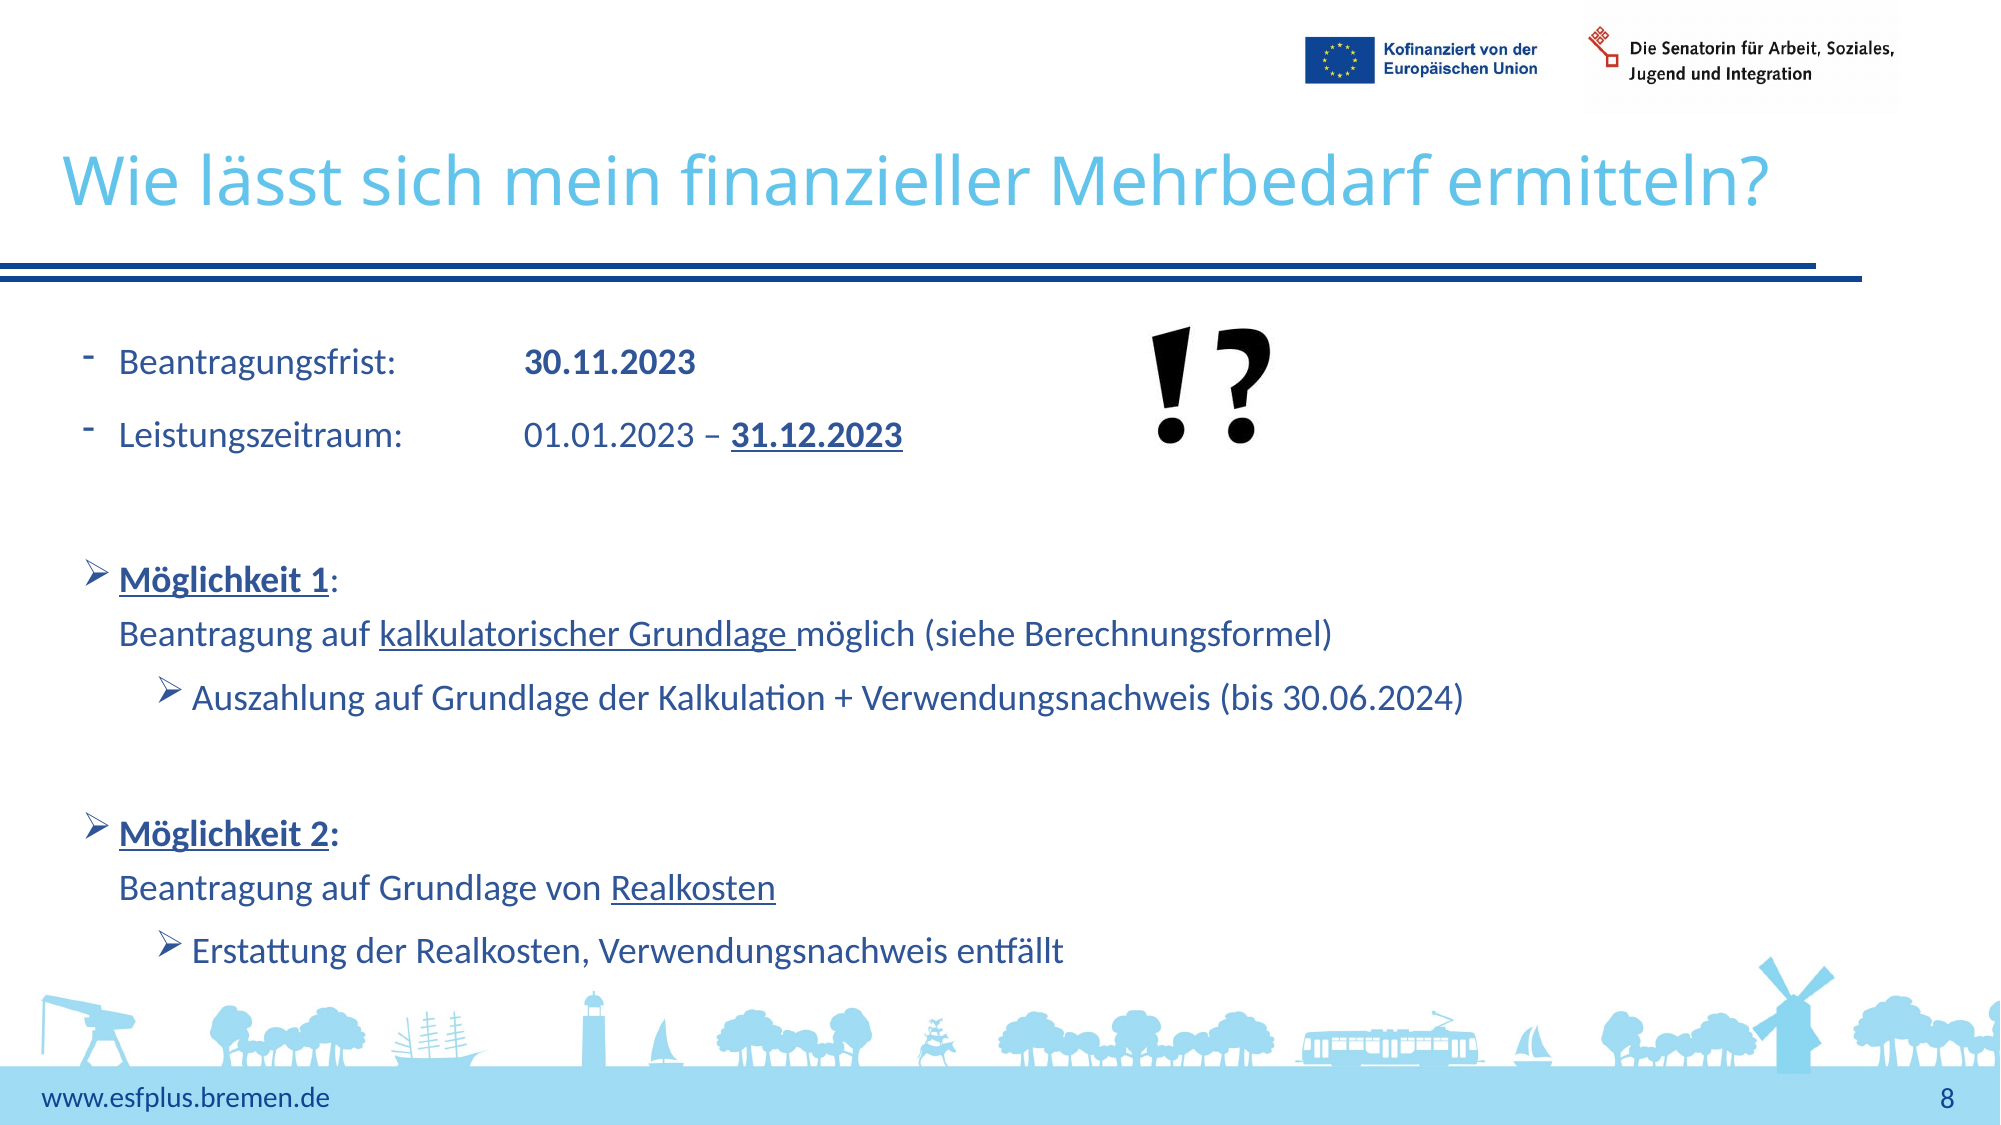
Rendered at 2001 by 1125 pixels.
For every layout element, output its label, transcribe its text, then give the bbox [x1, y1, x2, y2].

picture [0, 933, 2000, 1125]
picture [1583, 0, 1900, 109]
picture [1131, 305, 1290, 464]
title Wie lässt sich mein finanzieller Mehrbedarf ermitteln? [47, 109, 1901, 259]
list Beantragungsfrist: 30.11.2023 Leistungszeitraum: 01.01.2023 – 31.12.2023 Möglichkeit 1: Beantragung auf kalkulatorischer Grundlage möglich (siehe Berechnungsformel) Auszahlung auf Grundlage der Kalkulation + Verwendungsnachweis (bis 30.06.2024) Möglichkeit 2: Beantragung auf Grundlage von Realkosten Erstattung der Realkosten, Verwendungsnachweis entfällt [67, 320, 1901, 981]
picture [1302, 34, 1551, 86]
